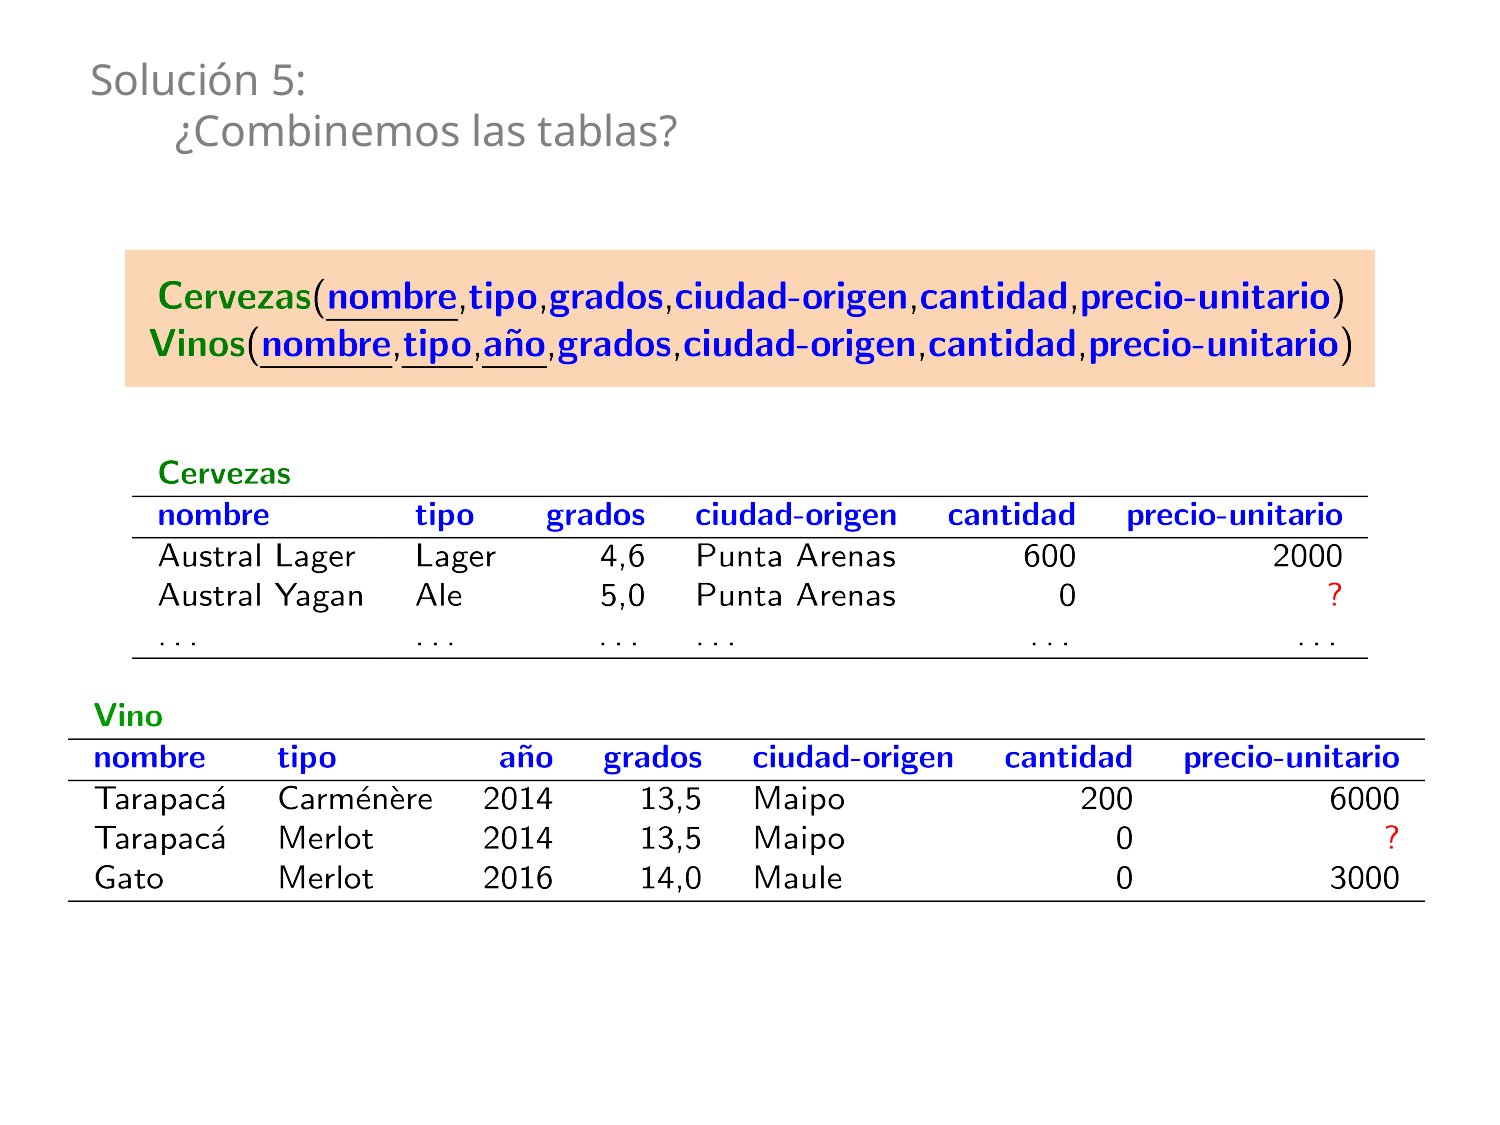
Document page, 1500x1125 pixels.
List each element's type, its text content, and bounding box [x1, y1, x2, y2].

picture [68, 703, 1426, 902]
text_box [123, 248, 1377, 389]
picture [132, 460, 1368, 659]
title Solución 5: ¿Combinemos las tablas? [75, 45, 1425, 163]
picture [148, 279, 1351, 368]
